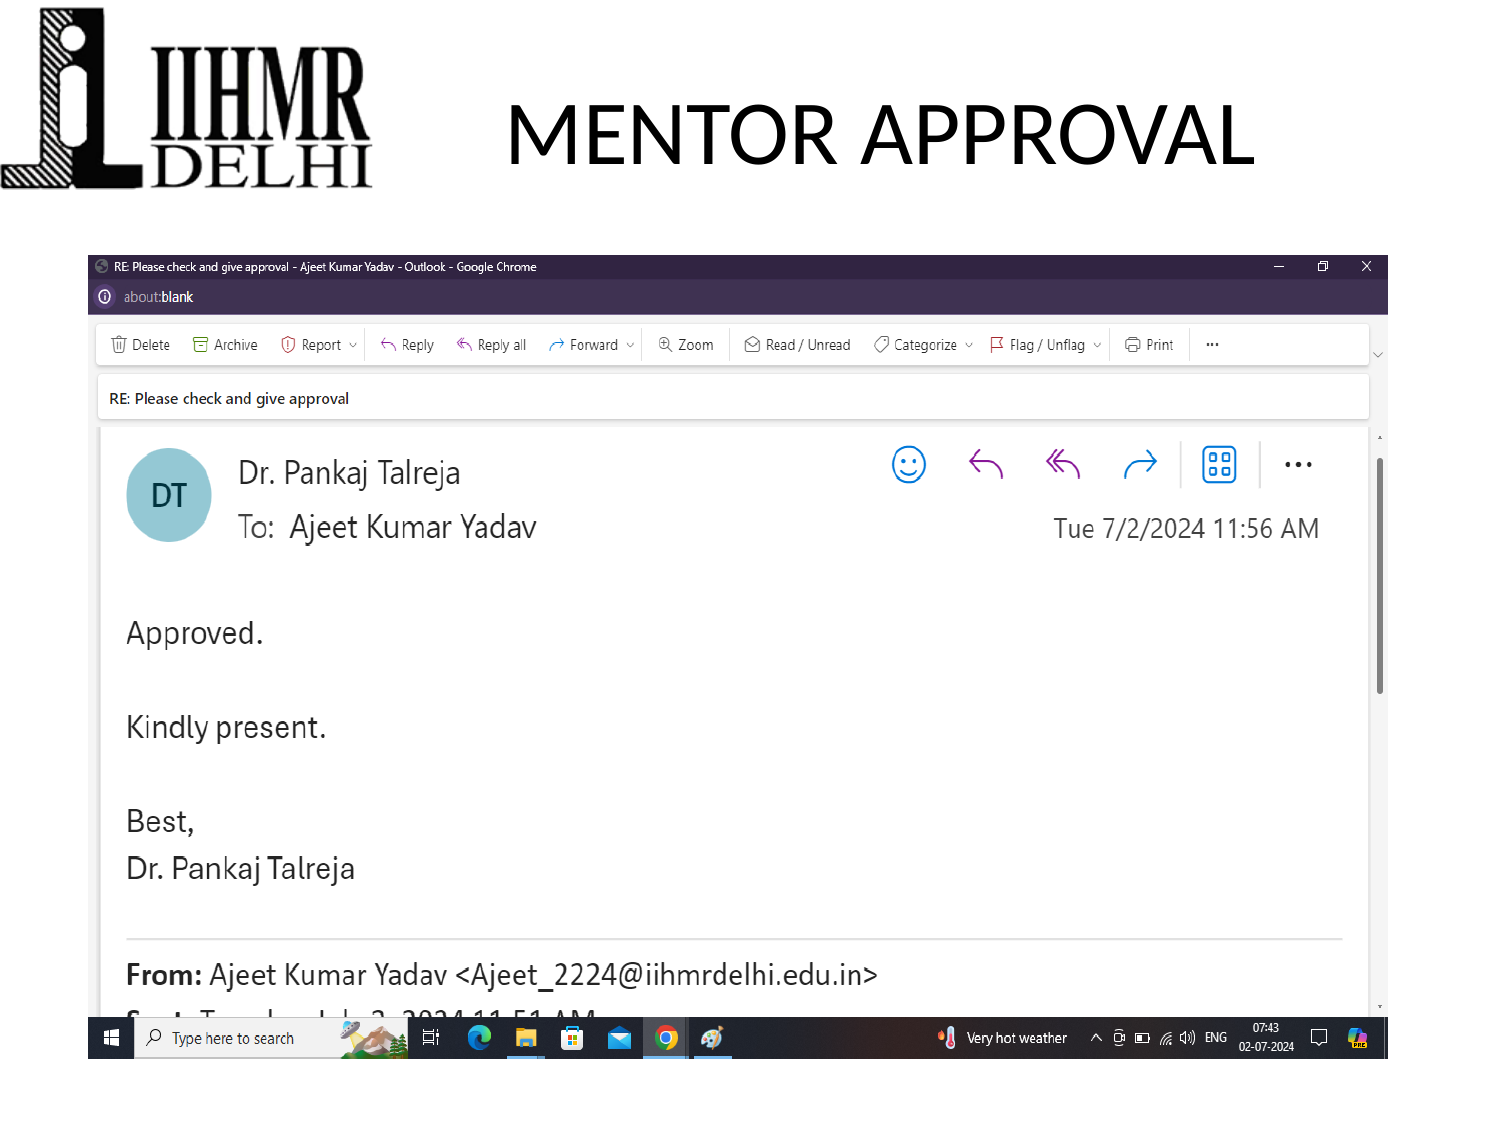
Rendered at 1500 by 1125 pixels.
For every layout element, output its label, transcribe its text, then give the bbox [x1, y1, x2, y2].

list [88, 255, 1389, 1059]
title MENTOR APPROVAL [454, 39, 1307, 218]
picture [0, 3, 396, 191]
